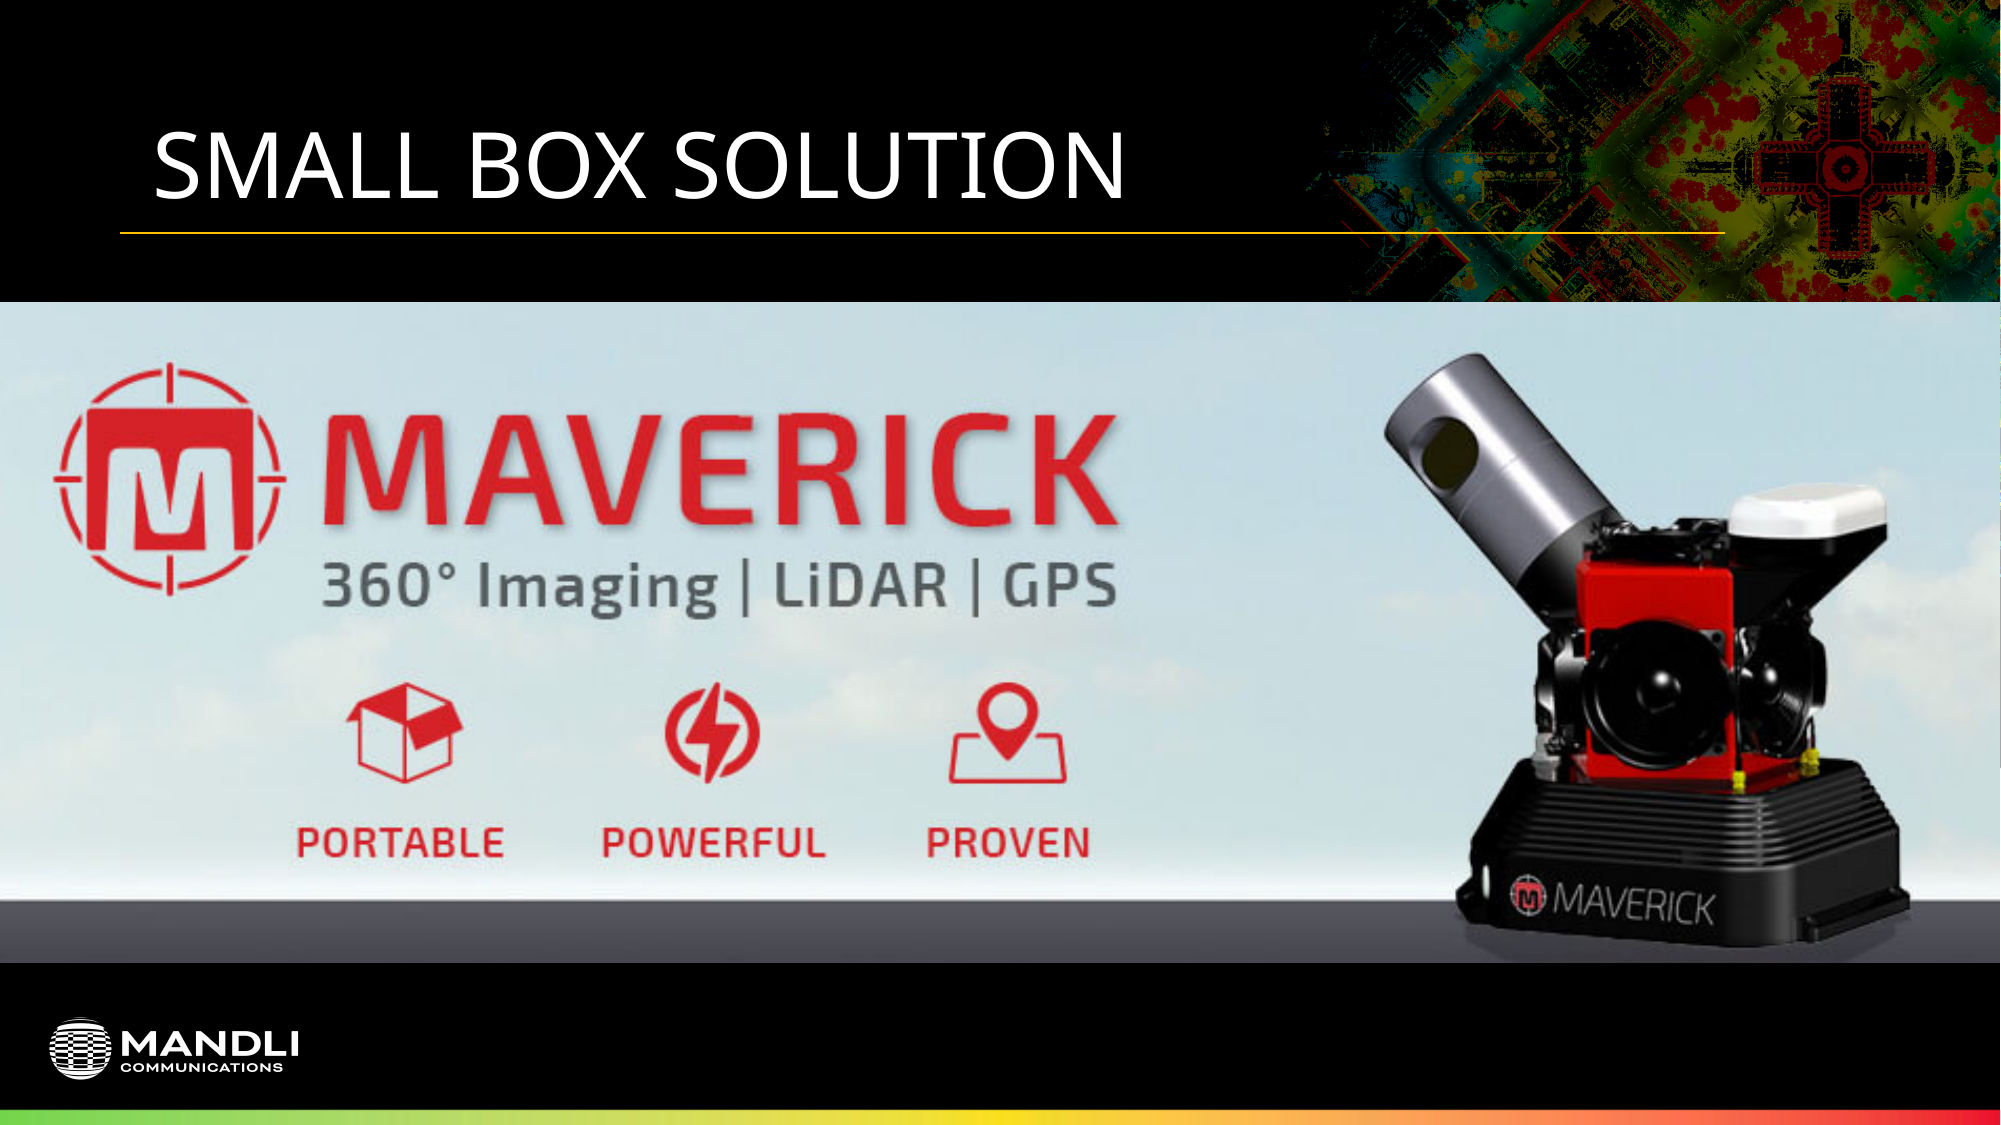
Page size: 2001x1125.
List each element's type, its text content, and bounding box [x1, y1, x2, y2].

picture [1211, 0, 2000, 302]
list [0, 302, 2000, 963]
title SMALL BOX SOLUTION [137, 59, 1863, 278]
picture [0, 1109, 2001, 1125]
picture [25, 993, 330, 1106]
